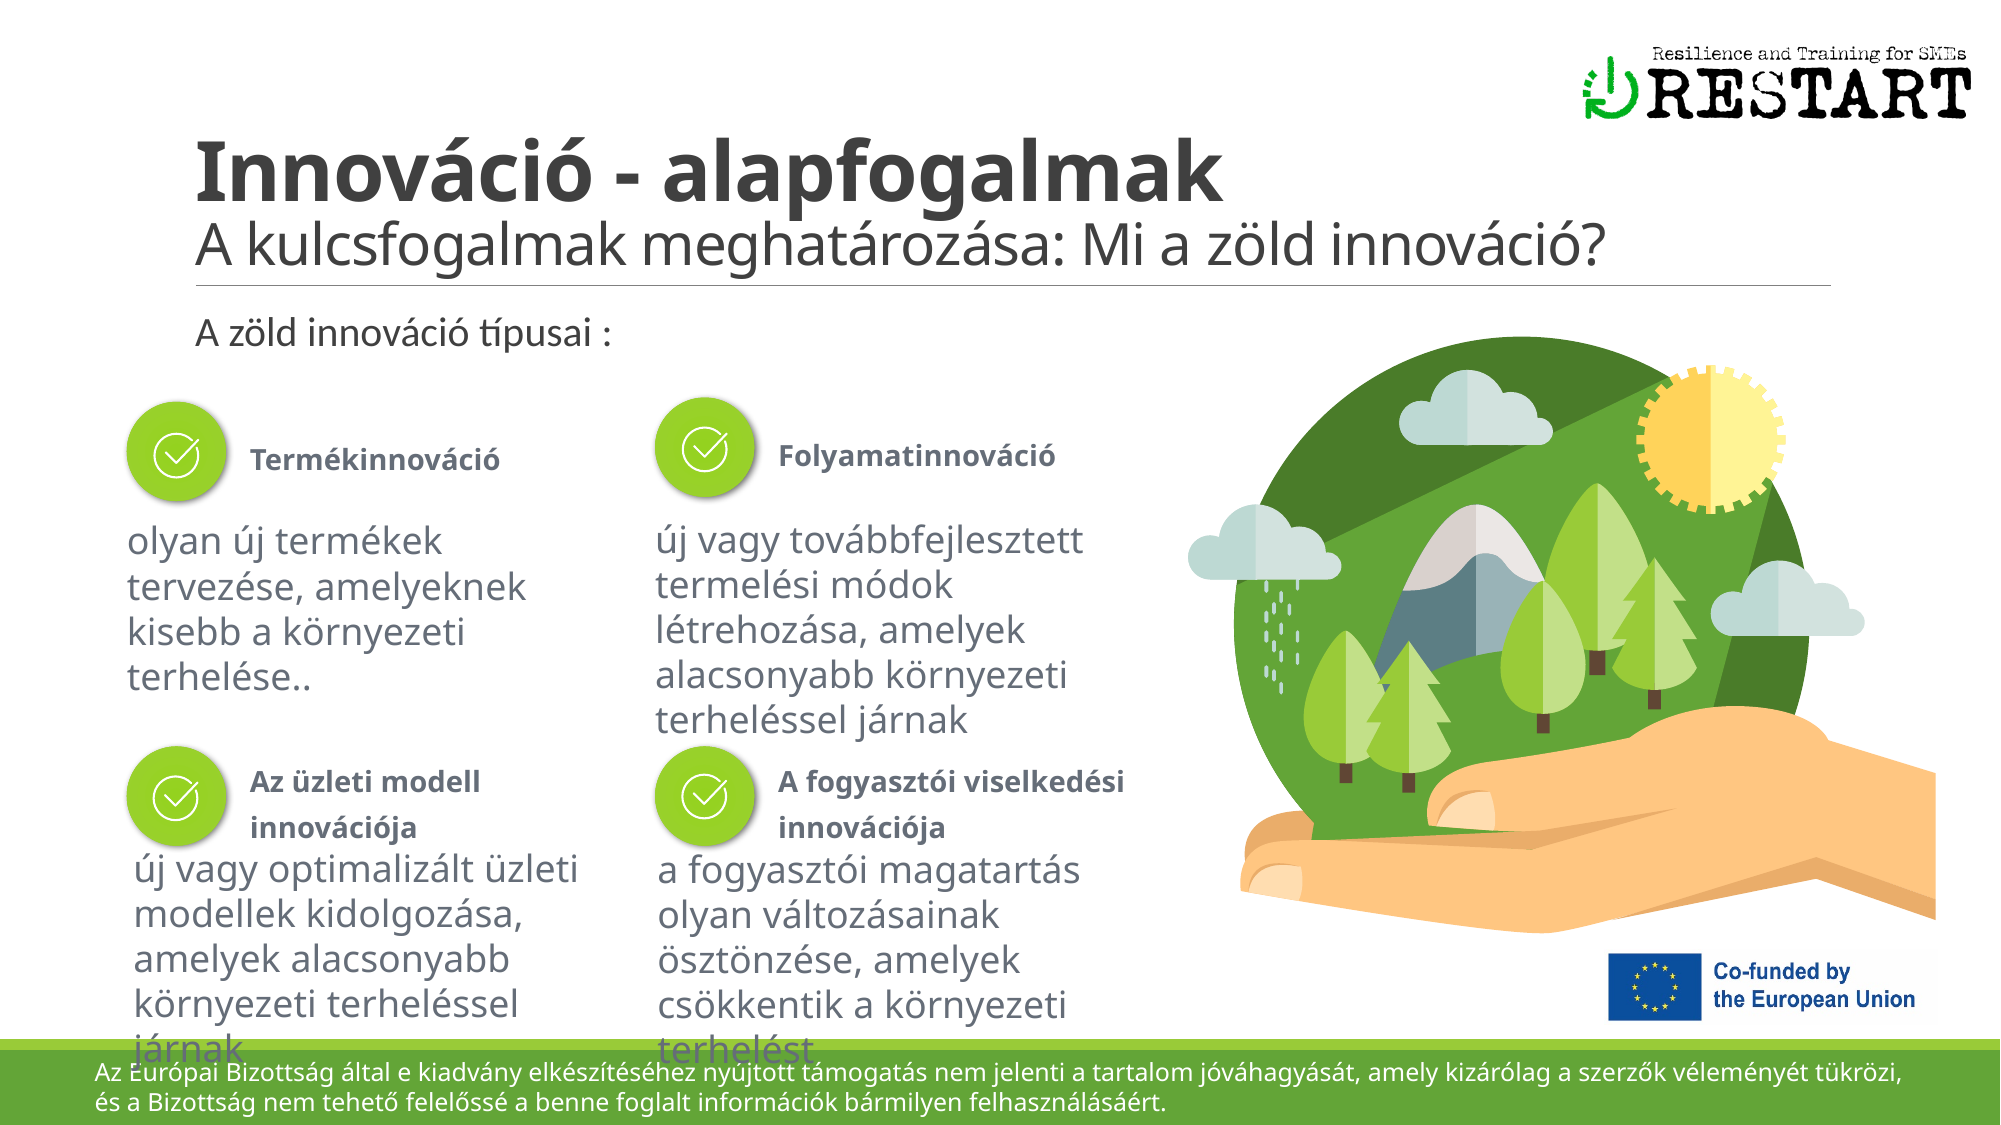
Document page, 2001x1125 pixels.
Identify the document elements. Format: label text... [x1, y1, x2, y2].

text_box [126, 745, 598, 976]
title Innováció - alapfogalmak A kulcsfogalmak meghatározása: Mi a zöld innováció? [180, 47, 1830, 285]
picture [1604, 949, 1938, 1026]
text_box Az Európai Bizottság által e kiadvány elkészítéséhez nyújtott támogatás nem jelenti a tartalom jóváhagyását, amely kizárólag a szerzők véleményét tükrözi, és a Bizottság nem tehető felelőssé a benne foglalt információk bármilyen felhasználásáért. [79, 1049, 1925, 1124]
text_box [1187, 336, 1937, 939]
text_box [654, 745, 1228, 977]
list A zöld innováció típusai : [180, 302, 1136, 379]
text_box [126, 401, 591, 648]
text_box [654, 397, 1121, 647]
picture [1582, 46, 1971, 119]
